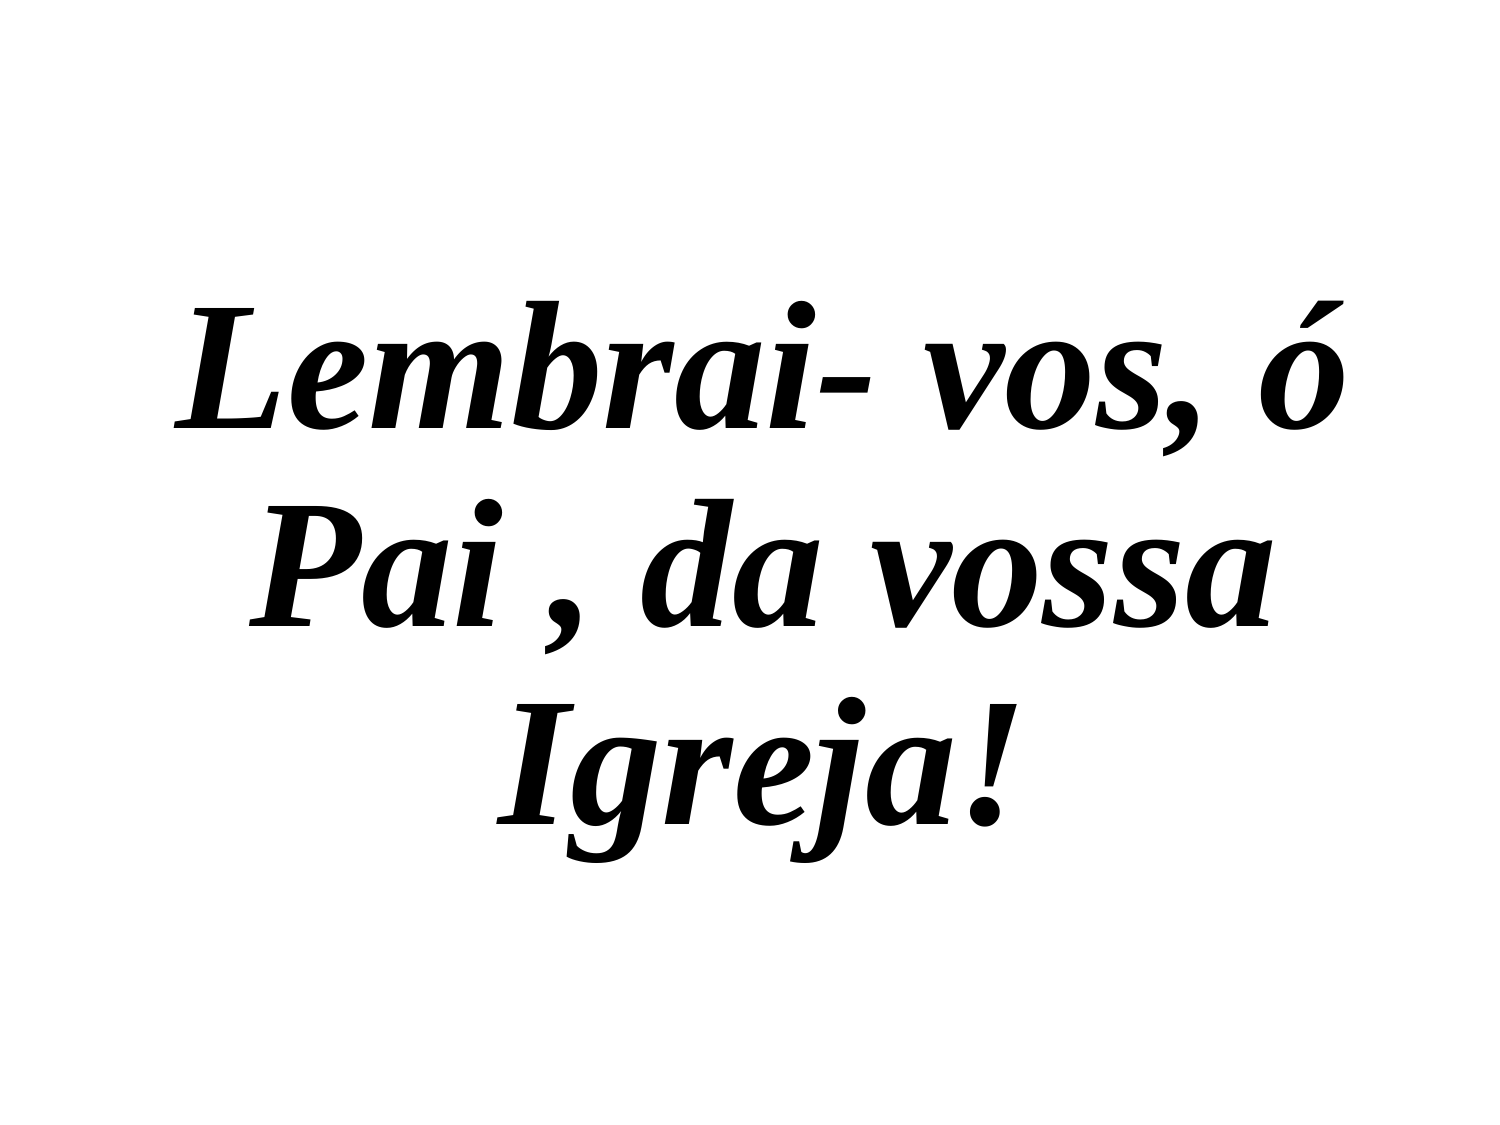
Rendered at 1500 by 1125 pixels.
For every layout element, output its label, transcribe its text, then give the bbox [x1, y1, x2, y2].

list Lembrai- vos, ó Pai , da vossa Igreja! [65, 59, 1462, 1076]
